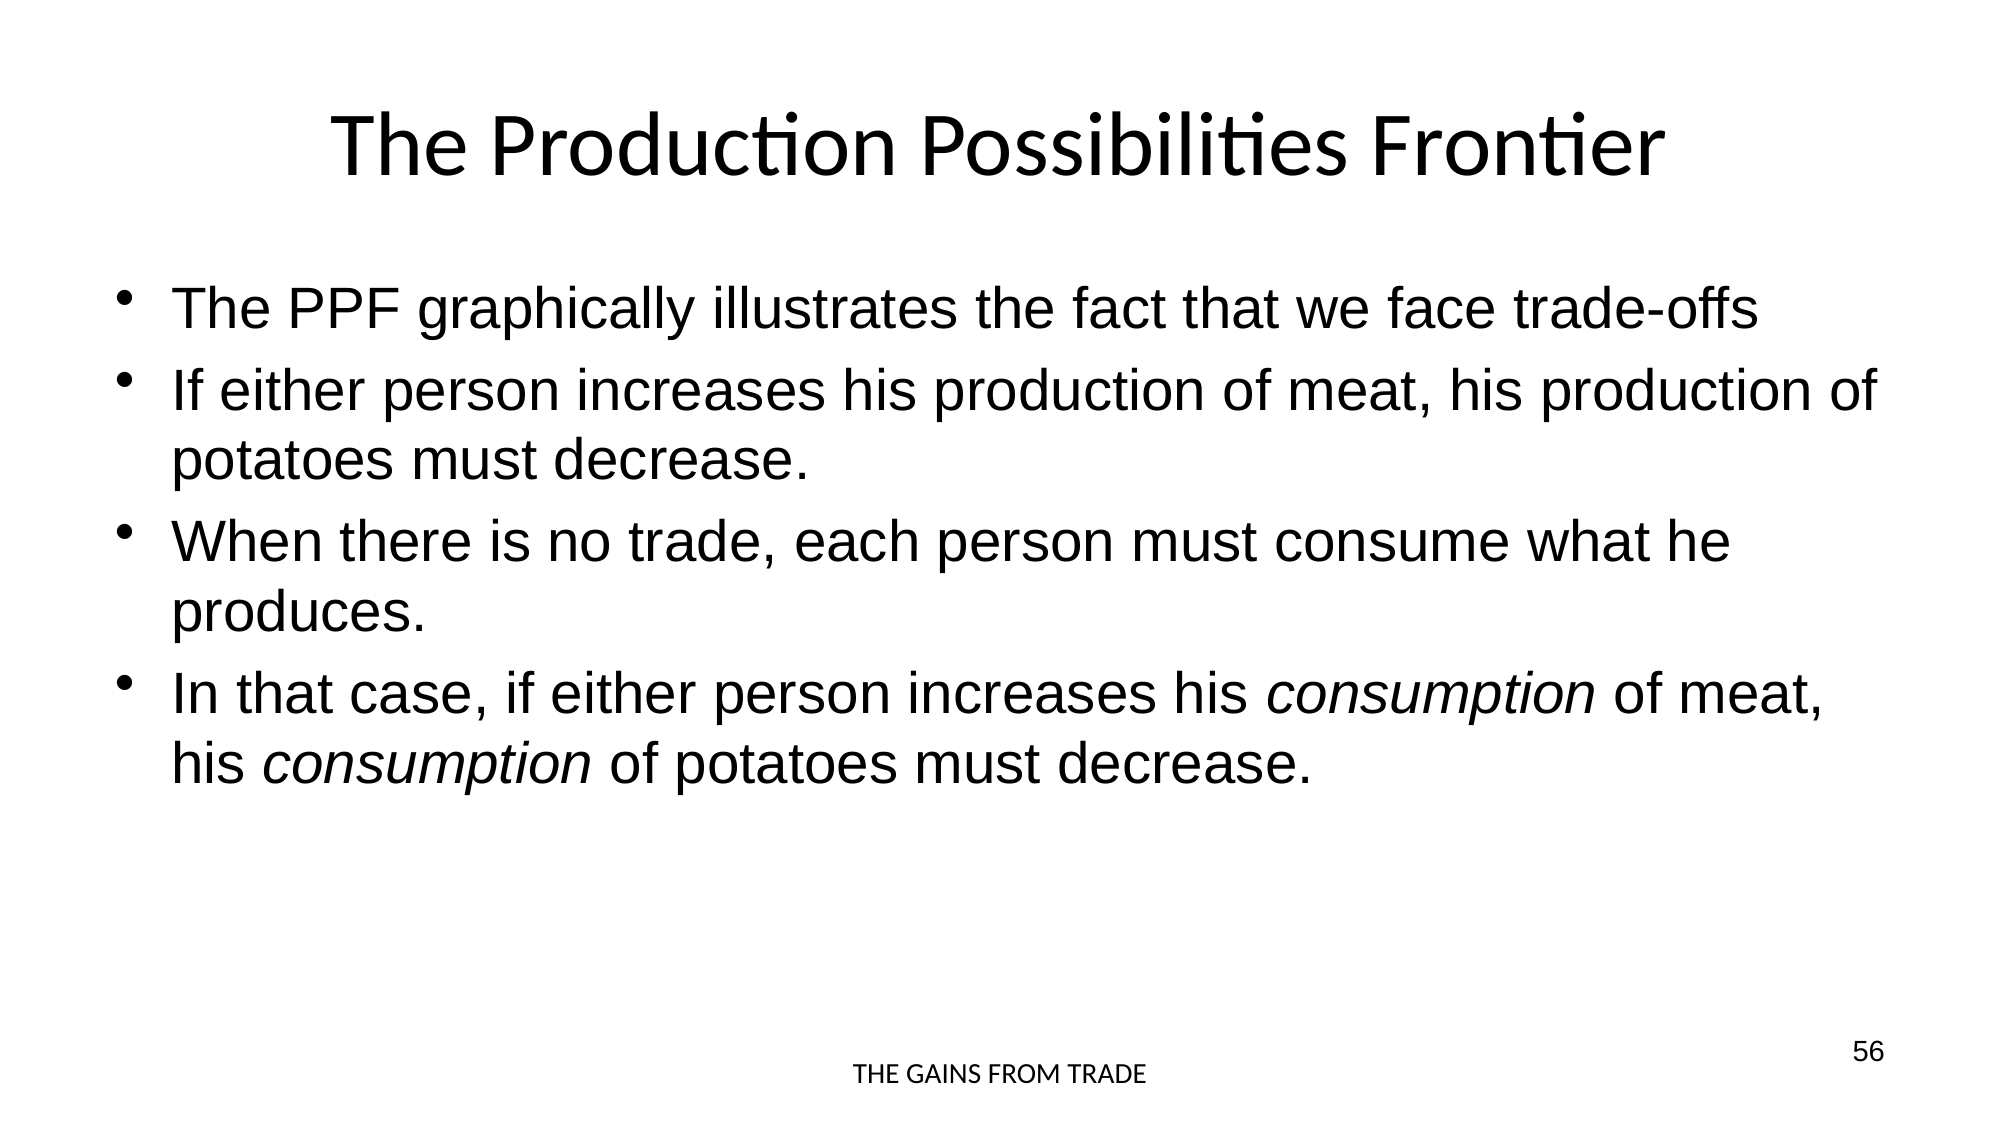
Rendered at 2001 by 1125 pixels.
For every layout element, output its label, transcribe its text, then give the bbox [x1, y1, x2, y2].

footer THE GAINS FROM TRADE [767, 1046, 1233, 1103]
title The Production Possibilities Frontier [99, 45, 1900, 233]
list The PPF graphically illustrates the fact that we face trade-offs If either person increases his production of meat, his production of potatoes must decrease. When there is no trade, each person must consume what he produces. In that case, if either person increases his consumption of meat, his consumption of potatoes must decrease. [99, 262, 1900, 1005]
slide_number 56 [1649, 1024, 1901, 1103]
